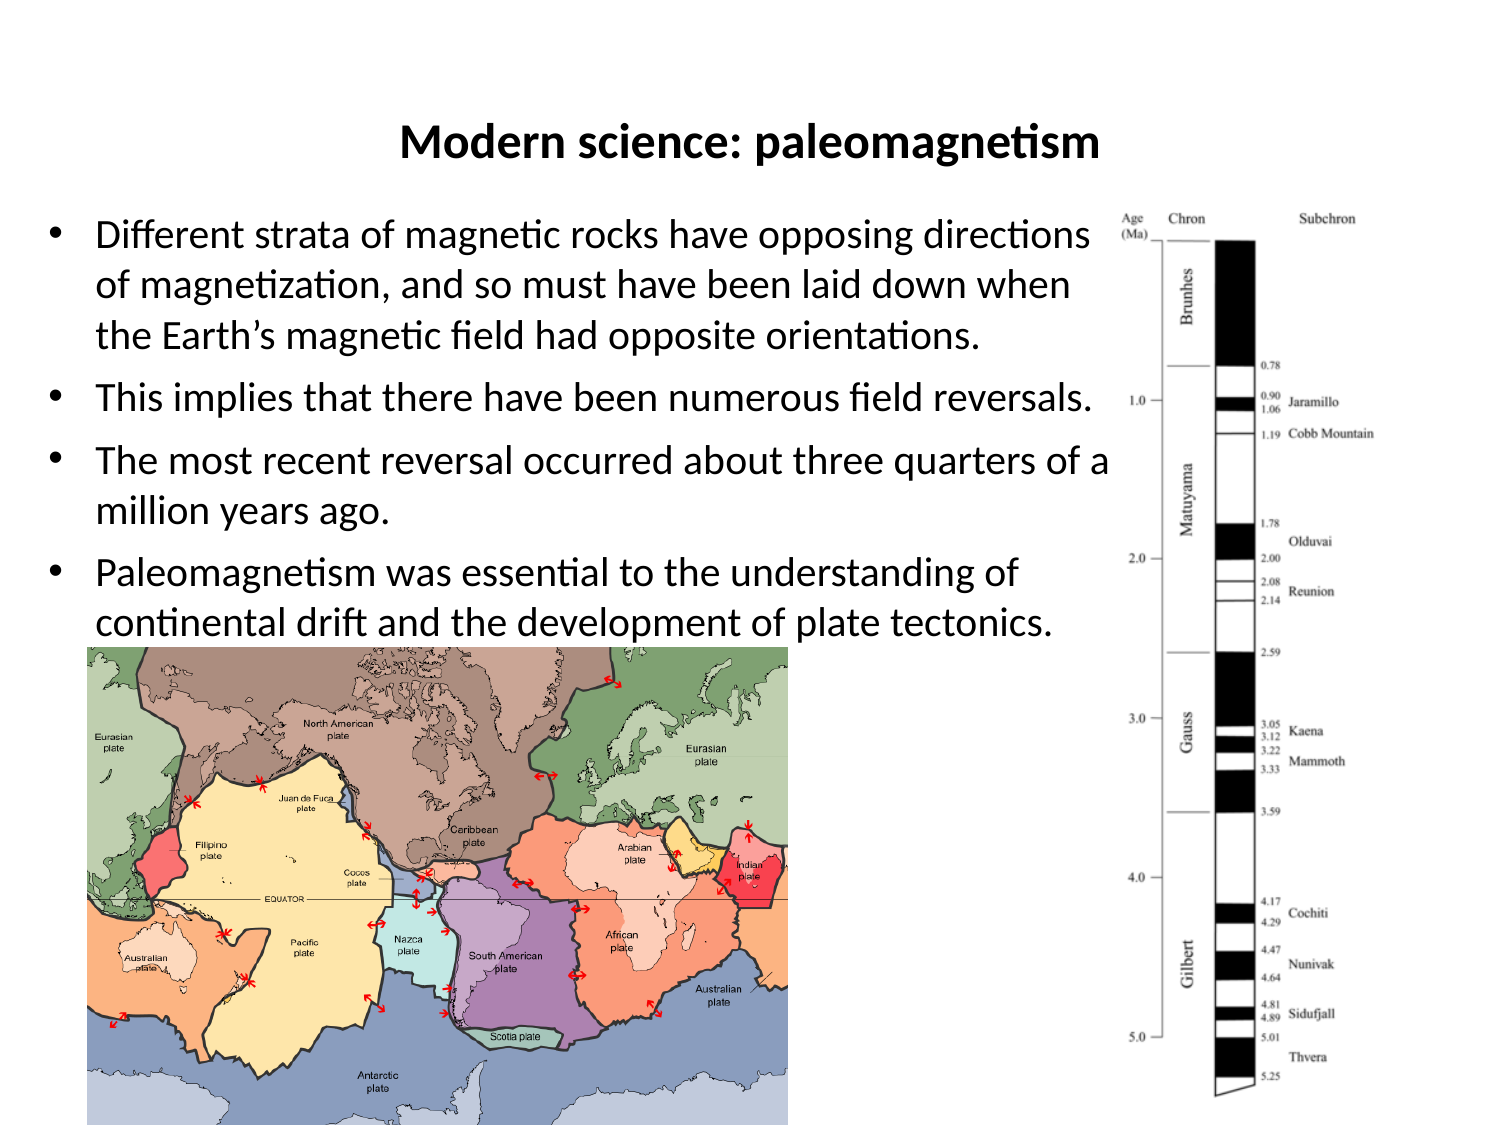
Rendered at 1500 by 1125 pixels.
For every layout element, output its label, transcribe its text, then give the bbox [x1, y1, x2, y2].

title Modern science: paleomagnetism [75, 45, 1425, 233]
picture [87, 646, 788, 1125]
picture [1121, 212, 1376, 1098]
text_box Different strata of magnetic rocks have opposing directions of magnetization, and so must have been laid down when the Earth’s magnetic field had opposite orientations. This implies that there have been numerous field reversals. The most recent reversal occurred about three quarters of a million years ago. Paleomagnetism was essential to the understanding of continental drift and the development of plate tectonics. [33, 199, 1150, 653]
